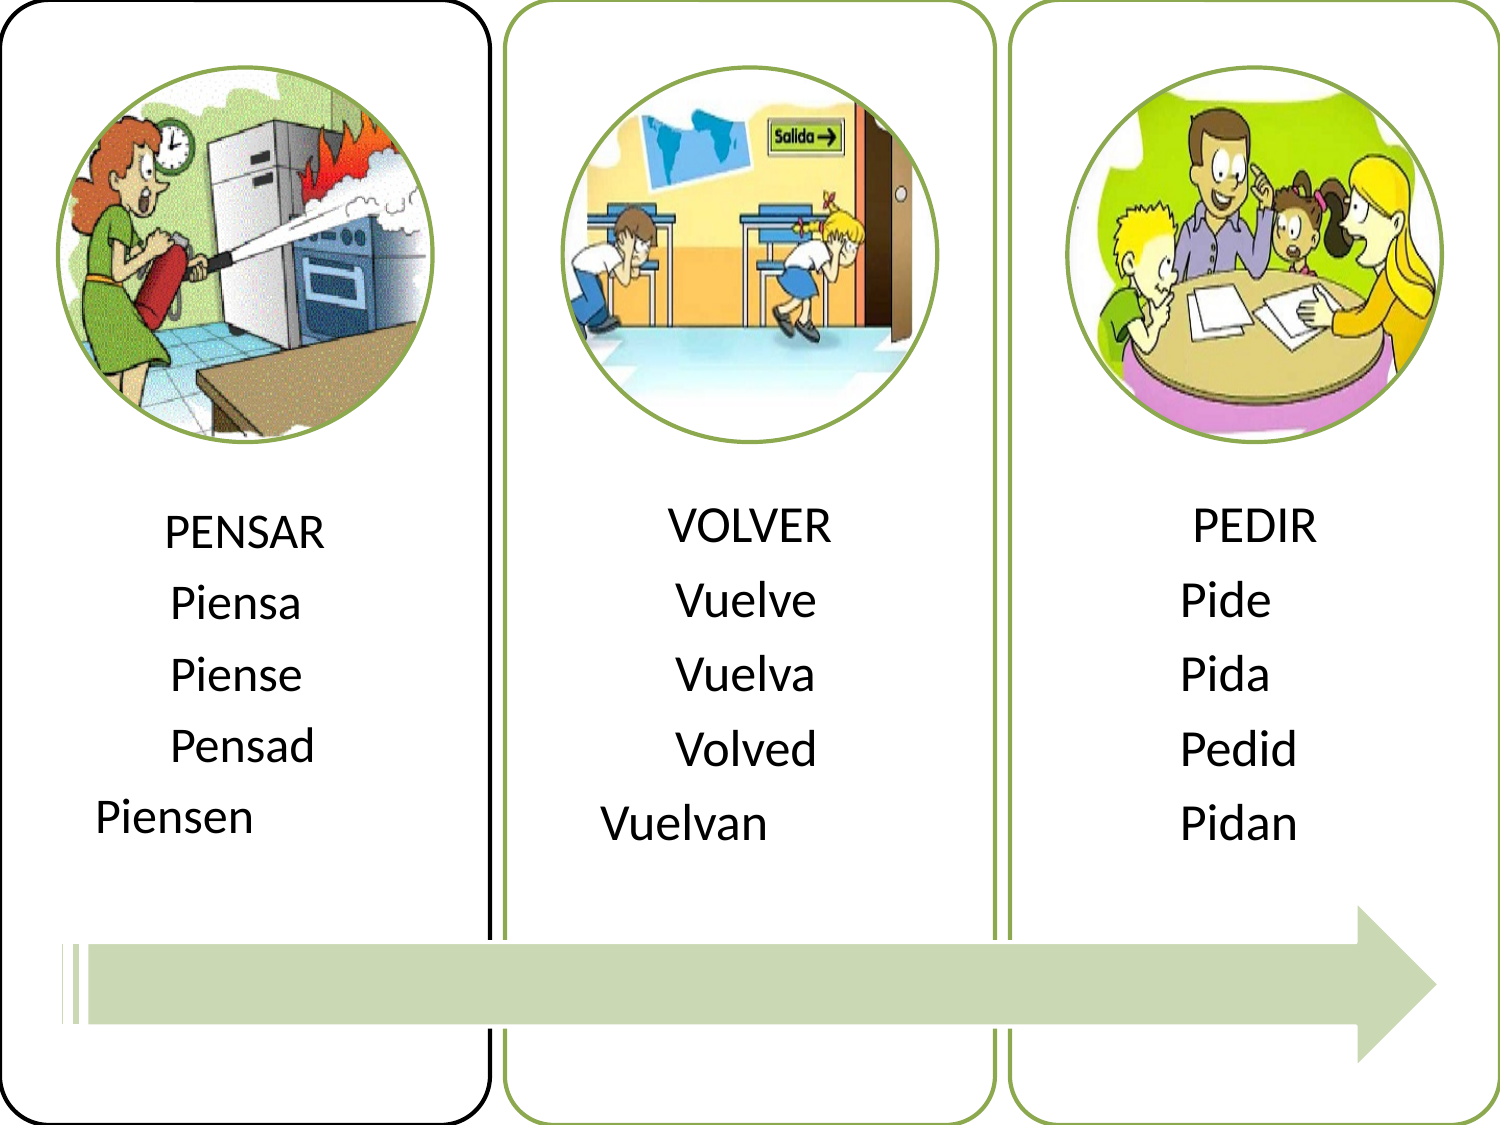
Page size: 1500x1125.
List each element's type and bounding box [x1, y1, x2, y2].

text_box [0, 0, 1500, 1125]
